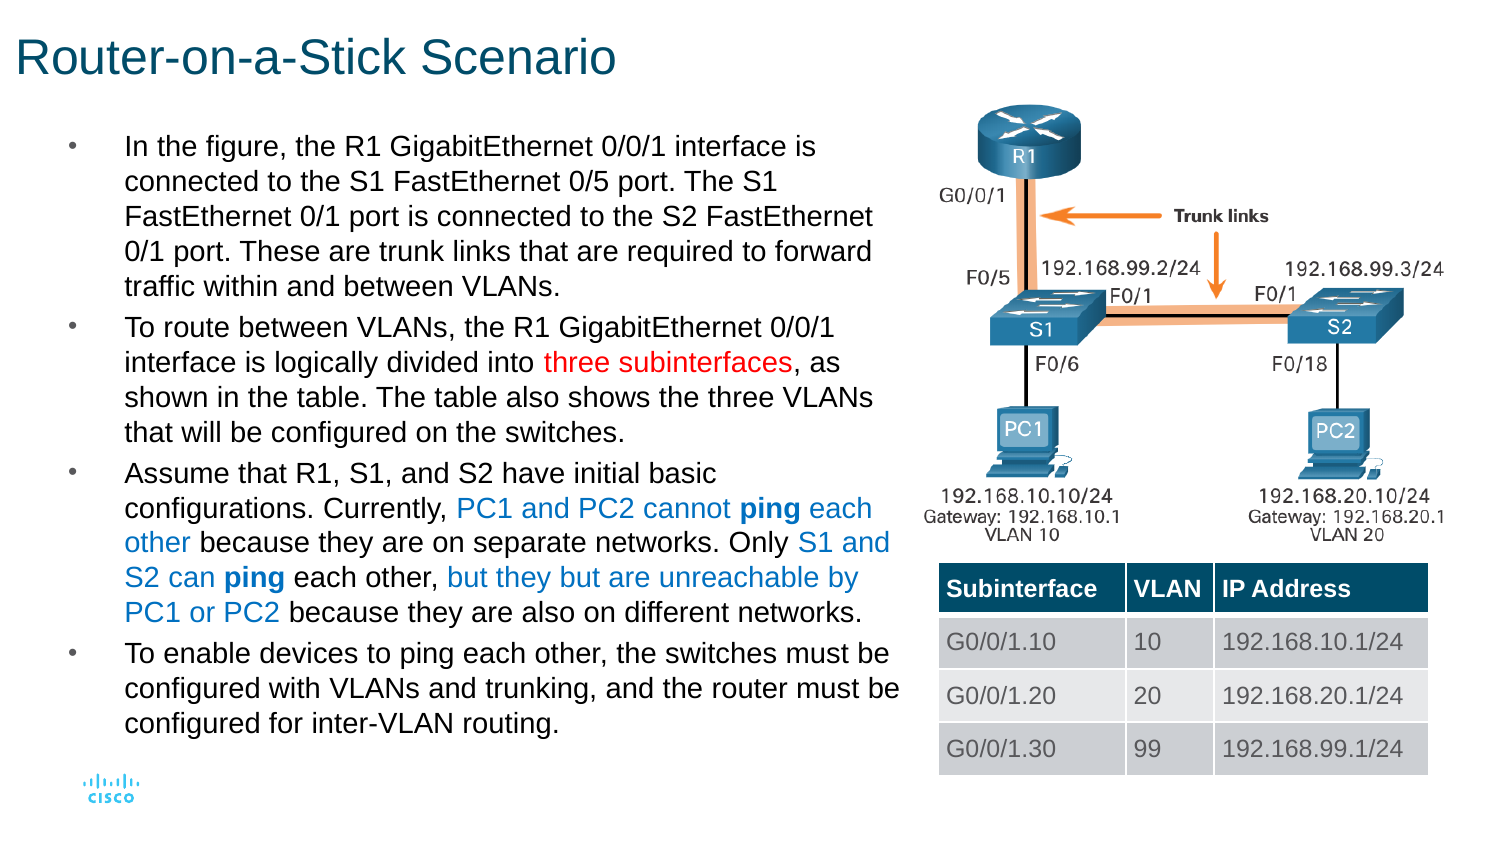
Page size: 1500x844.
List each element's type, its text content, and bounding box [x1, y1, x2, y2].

table_header IP Address [1215, 563, 1428, 612]
list In the figure, the R1 GigabitEthernet 0/0/1 interface is connected to the S1 FastEthernet 0/5 port. The S1 FastEthernet 0/1 port is connected to the S2 FastEthernet 0/1 port. These are trunk links that are required to forward traffic within and between VLANs. To route between VLANs, the R1 GigabitEthernet 0/0/1 interface is logically divided into three subinterfaces, as shown in the table. The table also shows the three VLANs that will be configured on the switches. Assume that R1, S1, and S2 have initial basic configurations. Currently, PC1 and PC2 cannot ping each other because they are on separate networks. Only S1 and S2 can ping each other, but they but are unreachable by PC1 or PC2 because they are also on different networks. To enable devices to ping each other, the switches must be configured with VLANs and trunking, and the router must be configured for inter-VLAN routing. [53, 120, 921, 726]
table_header VLAN [1127, 563, 1213, 612]
picture [920, 97, 1448, 549]
table_cell G0/0/1.20 [939, 670, 1125, 721]
table_cell 10 [1127, 618, 1213, 668]
title Router-on-a-Stick Scenario [0, 0, 1369, 121]
table_cell 99 [1127, 723, 1213, 775]
table_cell G0/0/1.30 [939, 723, 1125, 775]
table_cell 192.168.99.1/24 [1215, 723, 1428, 775]
table_cell 192.168.10.1/24 [1215, 618, 1428, 668]
table_header Subinterface [939, 563, 1125, 612]
table_cell 192.168.20.1/24 [1215, 670, 1428, 721]
table_cell 20 [1127, 670, 1213, 721]
table_cell G0/0/1.10 [939, 618, 1125, 668]
